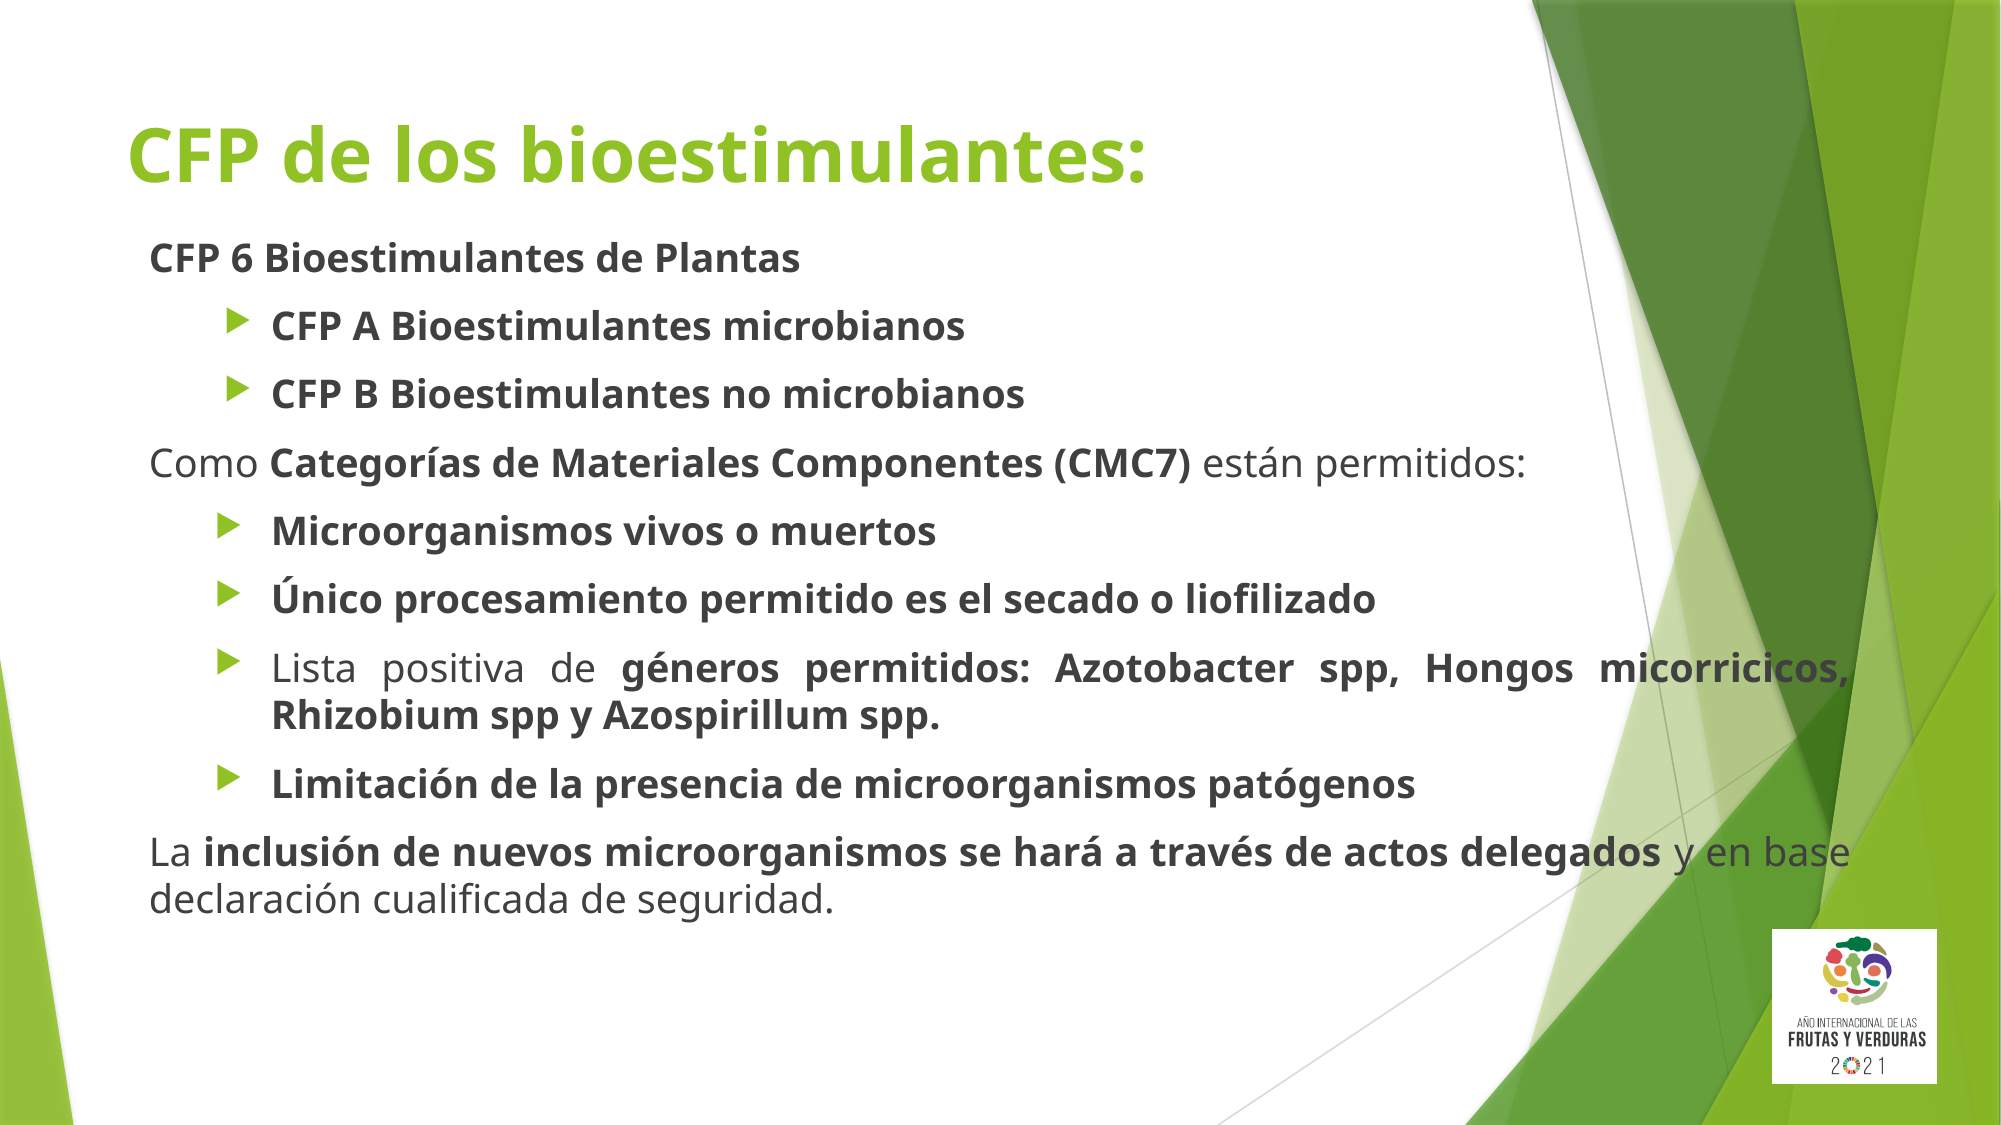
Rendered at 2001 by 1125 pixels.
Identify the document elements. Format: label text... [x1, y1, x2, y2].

picture [1771, 929, 1938, 1084]
title CFP de los bioestimulantes: [111, 99, 1682, 209]
list CFP 6 Bioestimulantes de Plantas CFP A Bioestimulantes microbianos CFP B Bioestimulantes no microbianos Como Categorías de Materiales Componentes (CMC7) están permitidos: Microorganismos vivos o muertos Único procesamiento permitido es el secado o liofilizado Lista positiva de géneros permitidos: Azotobacter spp, Hongos micorricicos, Rhizobium spp y Azospirillum spp. Limitación de la presencia de microorganismos patógenos La inclusión de nuevos microorganismos se hará a través de actos delegados y en base declaración cualificada de seguridad. [133, 225, 1866, 1025]
